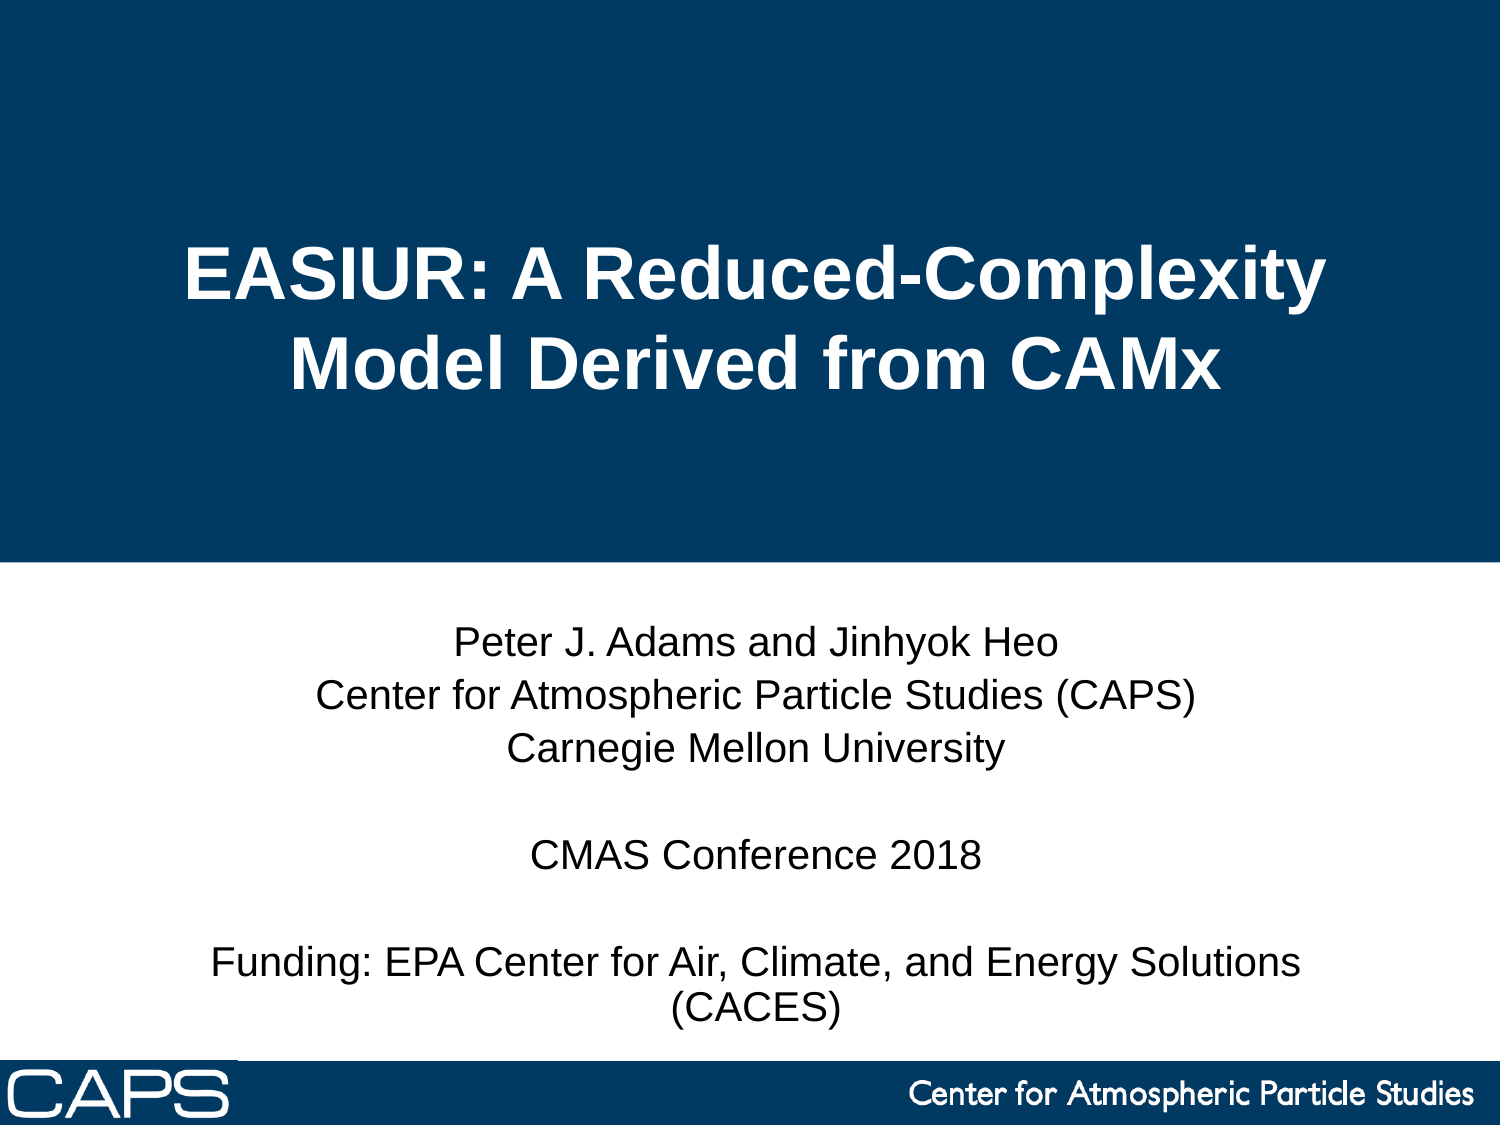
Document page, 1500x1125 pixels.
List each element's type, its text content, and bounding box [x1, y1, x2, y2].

title EASIUR: A Reduced-Complexity Model Derived from CAMx [125, 87, 1388, 413]
picture [888, 1061, 1500, 1125]
picture [0, 1060, 238, 1125]
subtitle Peter J. Adams and Jinhyok Heo Center for Atmospheric Particle Studies (CAPS) Carnegie Mellon University CMAS Conference 2018 Funding: EPA Center for Air, Climate, and Energy Solutions (CACES) [125, 612, 1388, 963]
